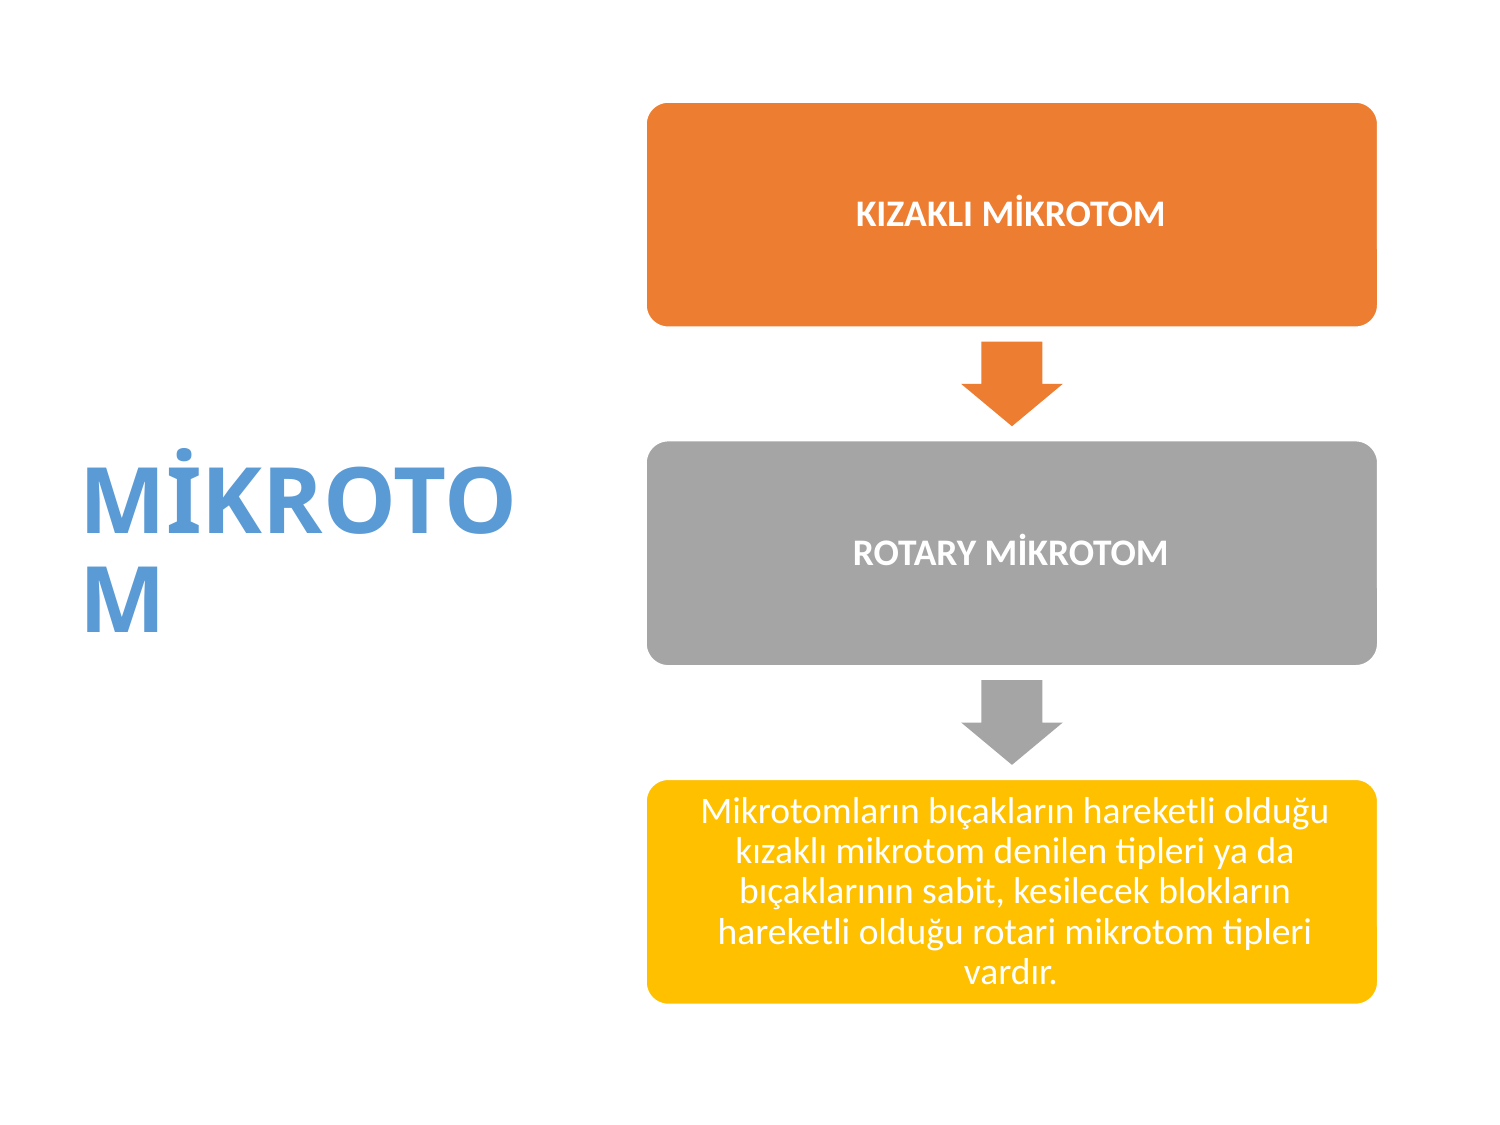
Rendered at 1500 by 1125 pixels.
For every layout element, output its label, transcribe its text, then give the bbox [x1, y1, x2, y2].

title MİKROTOM [64, 101, 534, 1005]
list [626, 101, 1398, 1005]
